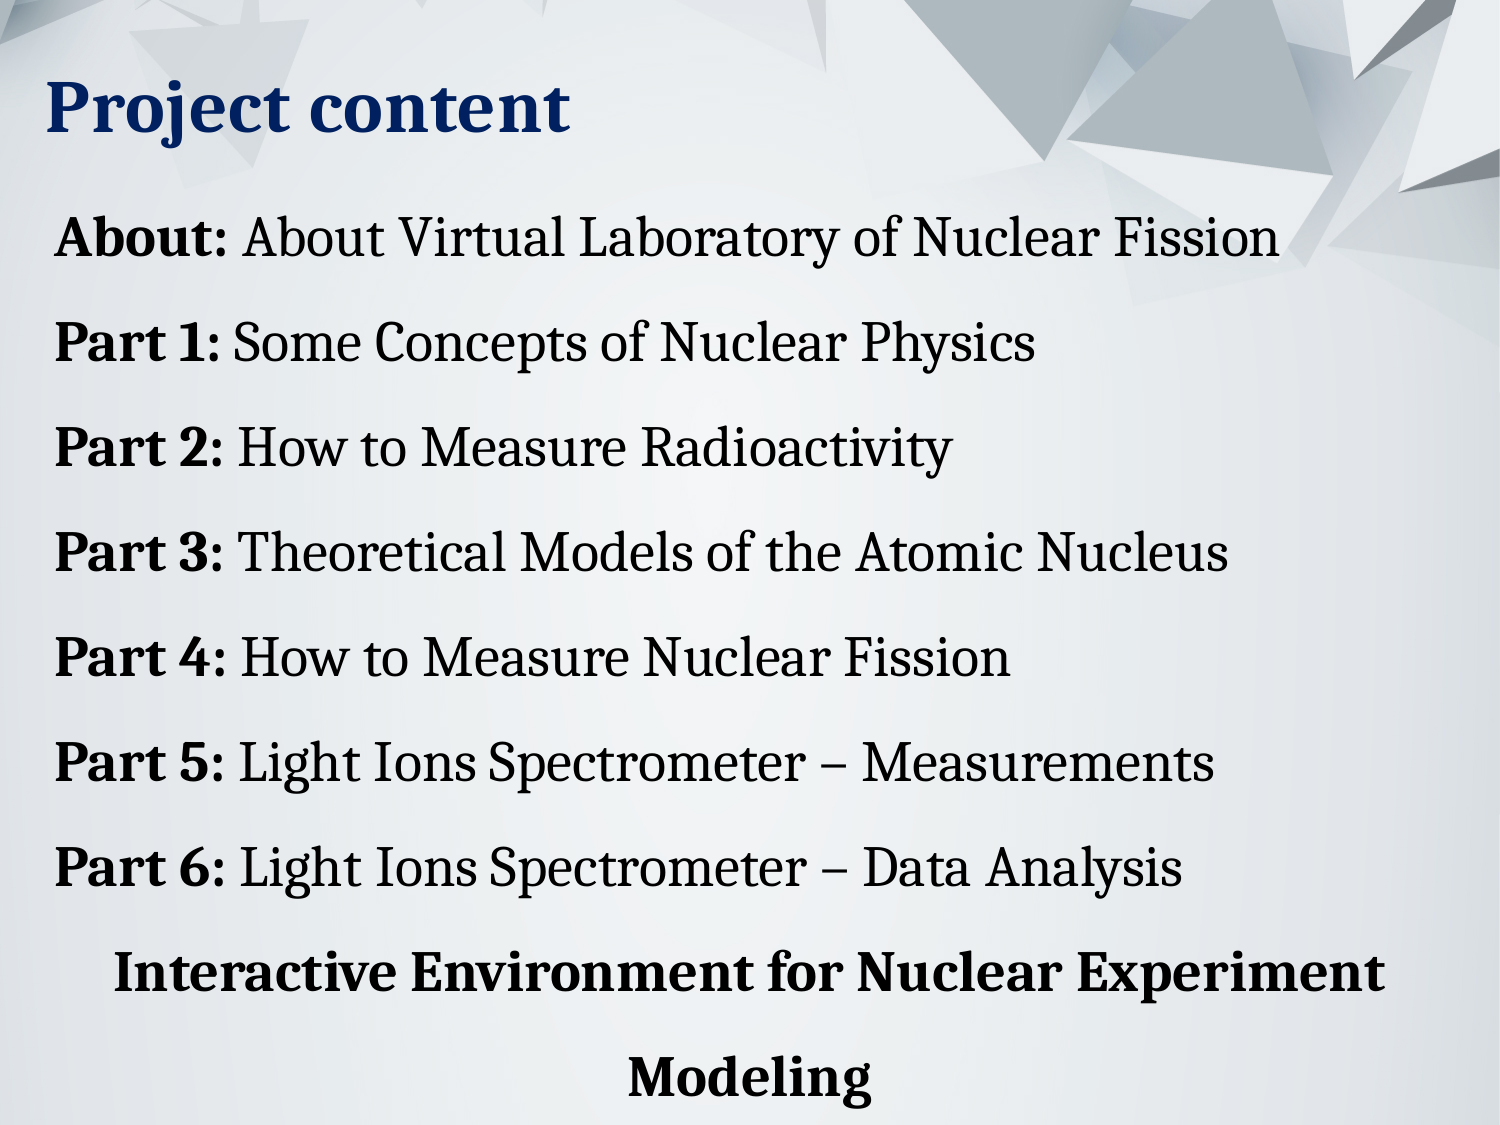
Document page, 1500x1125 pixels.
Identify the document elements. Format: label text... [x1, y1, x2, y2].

text_box About: About Virtual Laboratory of Nuclear Fission Part 1: Some Concepts of Nuclear Physics Part 2: How to Measure Radioactivity Part 3: Theoretical Models of the Atomic Nucleus Part 4: How to Measure Nuclear Fission Part 5: Light Ions Spectrometer – Measurements Part 6: Light Ions Spectrometer – Data Analysis Interactive Environment for Nuclear Experiment Modeling [40, 155, 1460, 1115]
text_box Project content [30, 11, 1480, 206]
picture [0, 0, 1500, 1125]
